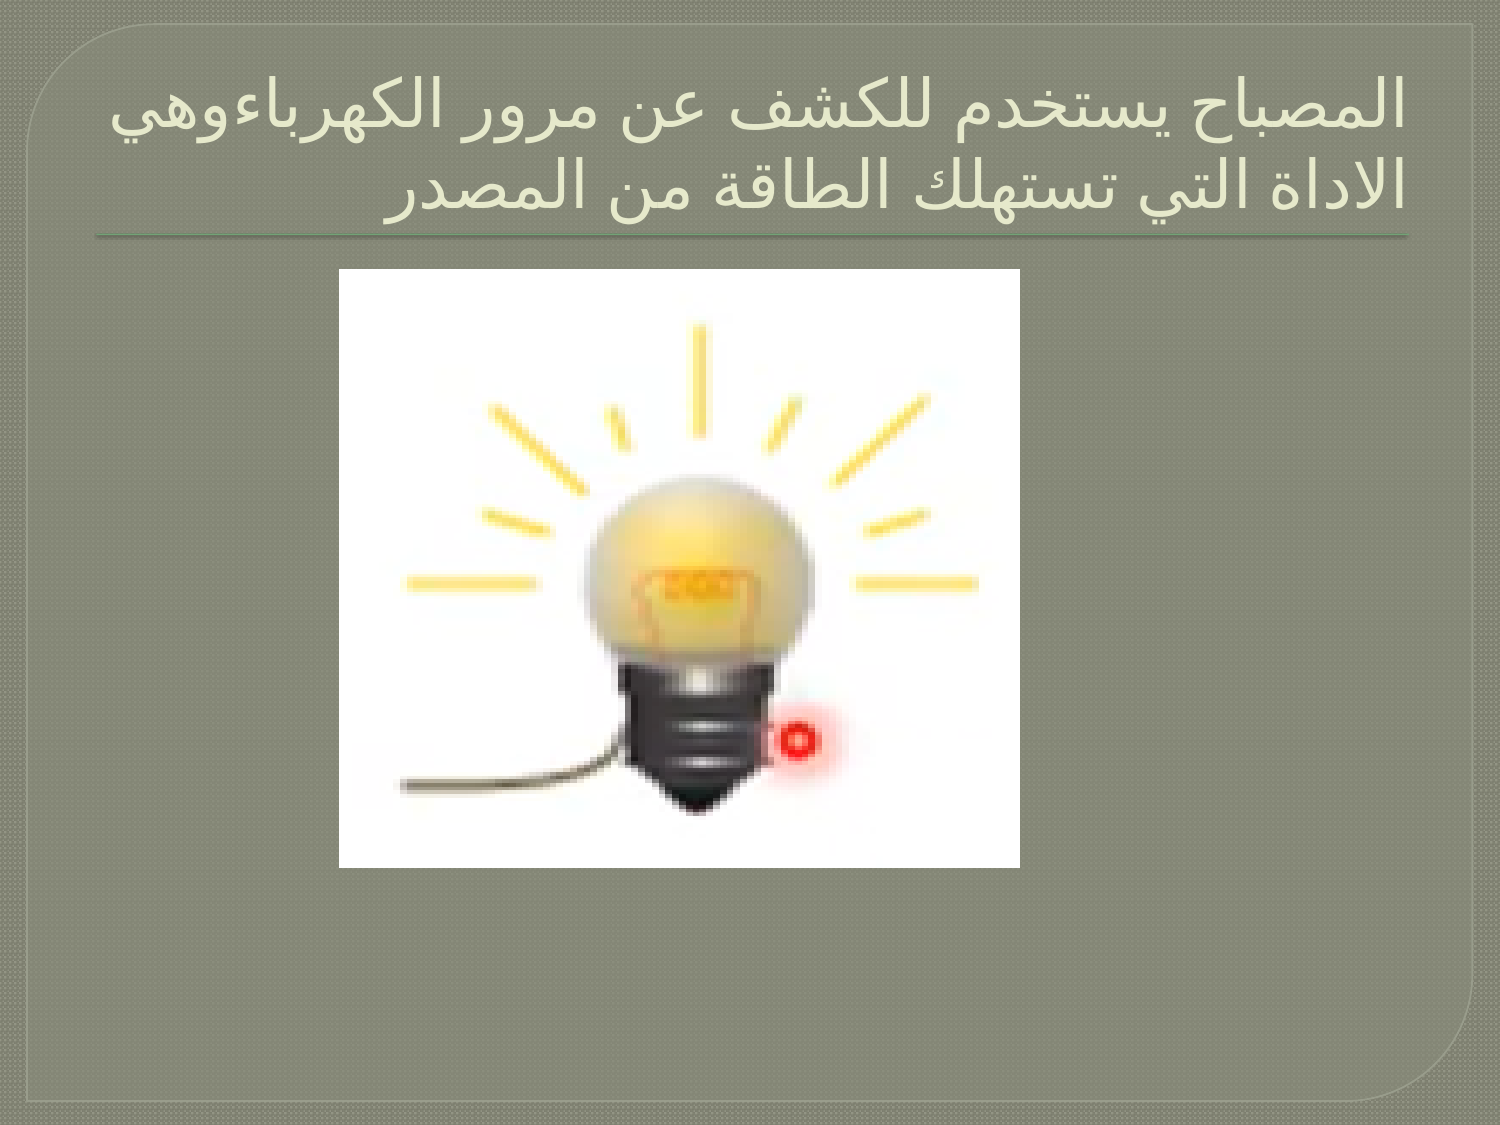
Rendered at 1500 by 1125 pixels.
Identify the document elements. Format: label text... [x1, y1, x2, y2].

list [339, 269, 1020, 869]
title المصباح يستخدم للكشف عن مرور الكهرباءوهي الاداة التي تستهلك الطاقة من المصدر [75, 41, 1425, 230]
